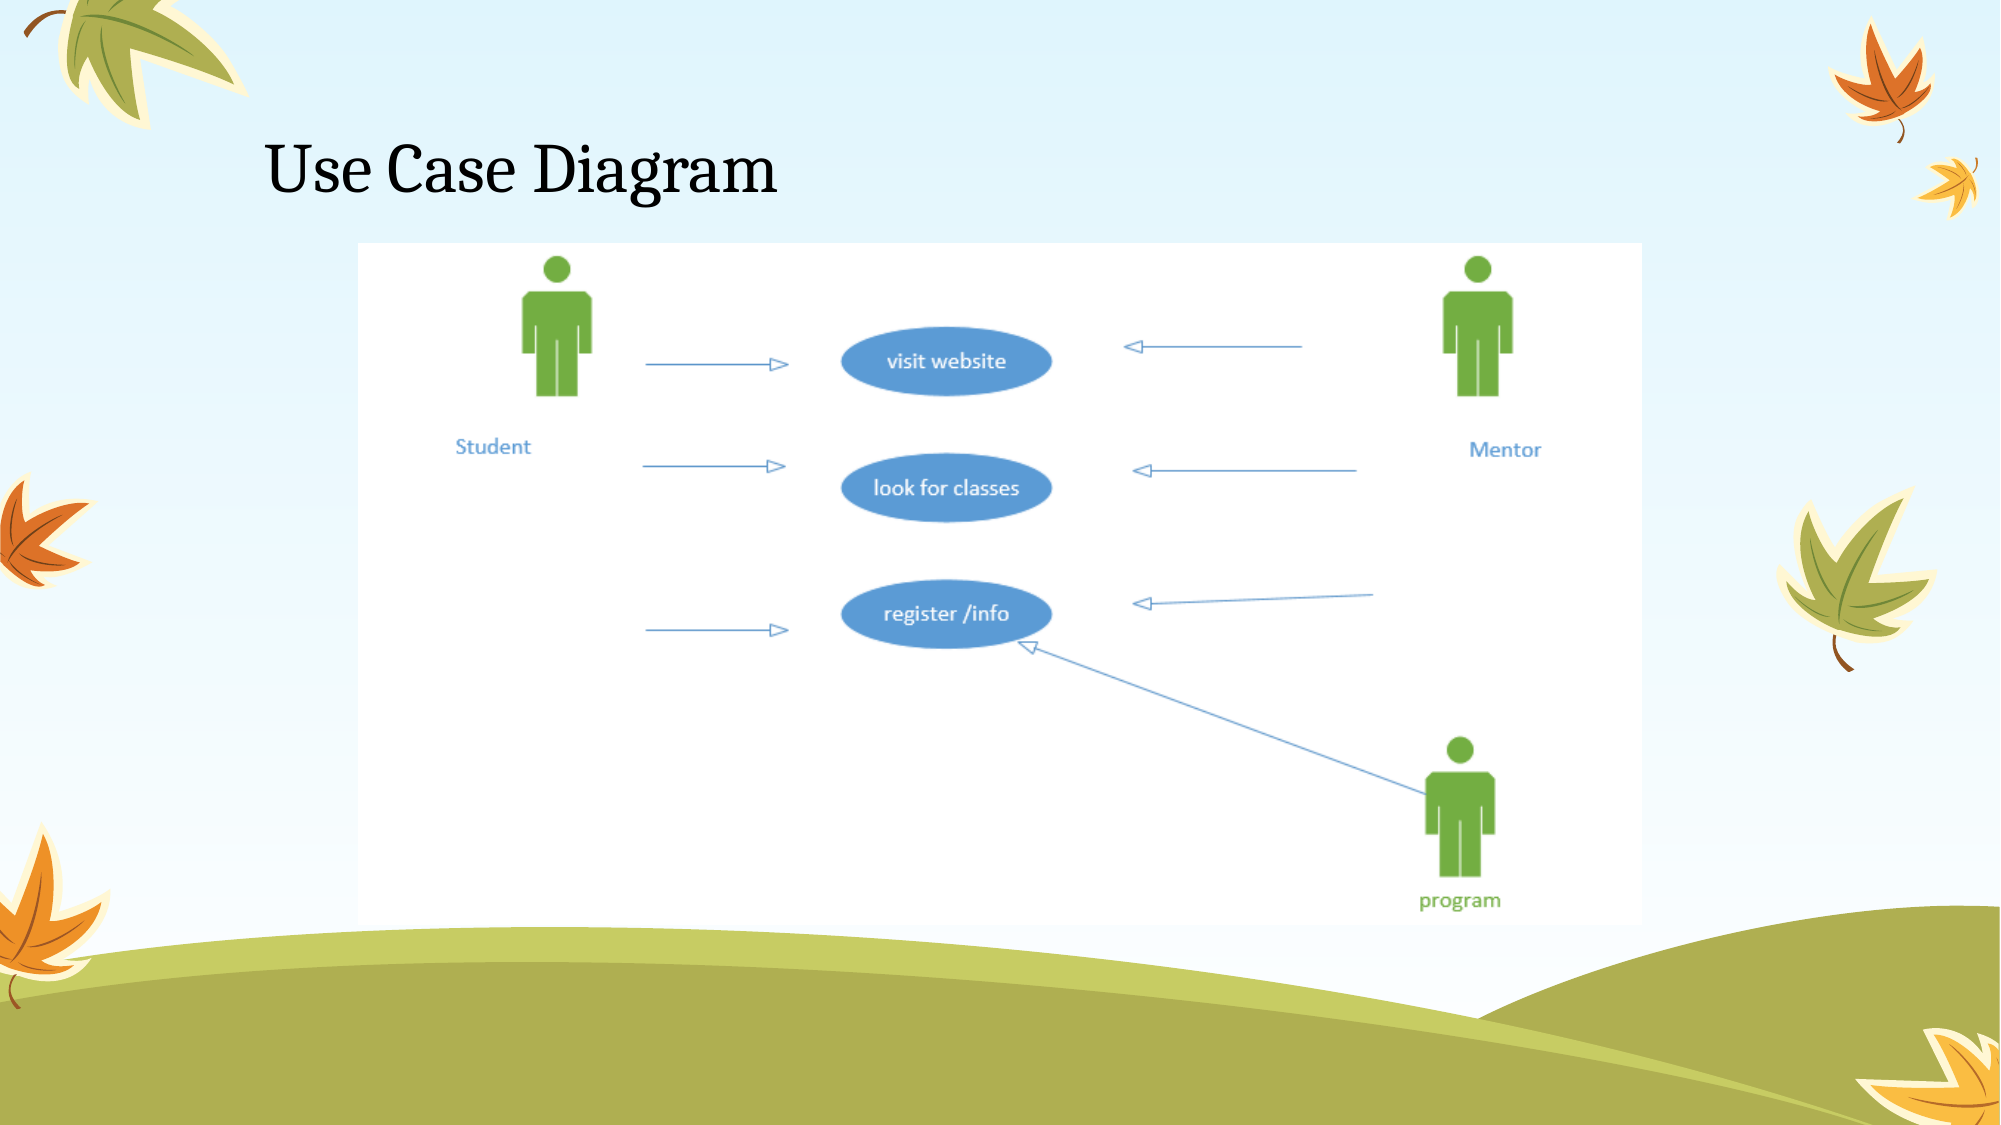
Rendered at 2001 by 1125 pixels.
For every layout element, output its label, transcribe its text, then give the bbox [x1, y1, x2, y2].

title Use Case Diagram [249, 12, 1749, 216]
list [358, 243, 1642, 925]
